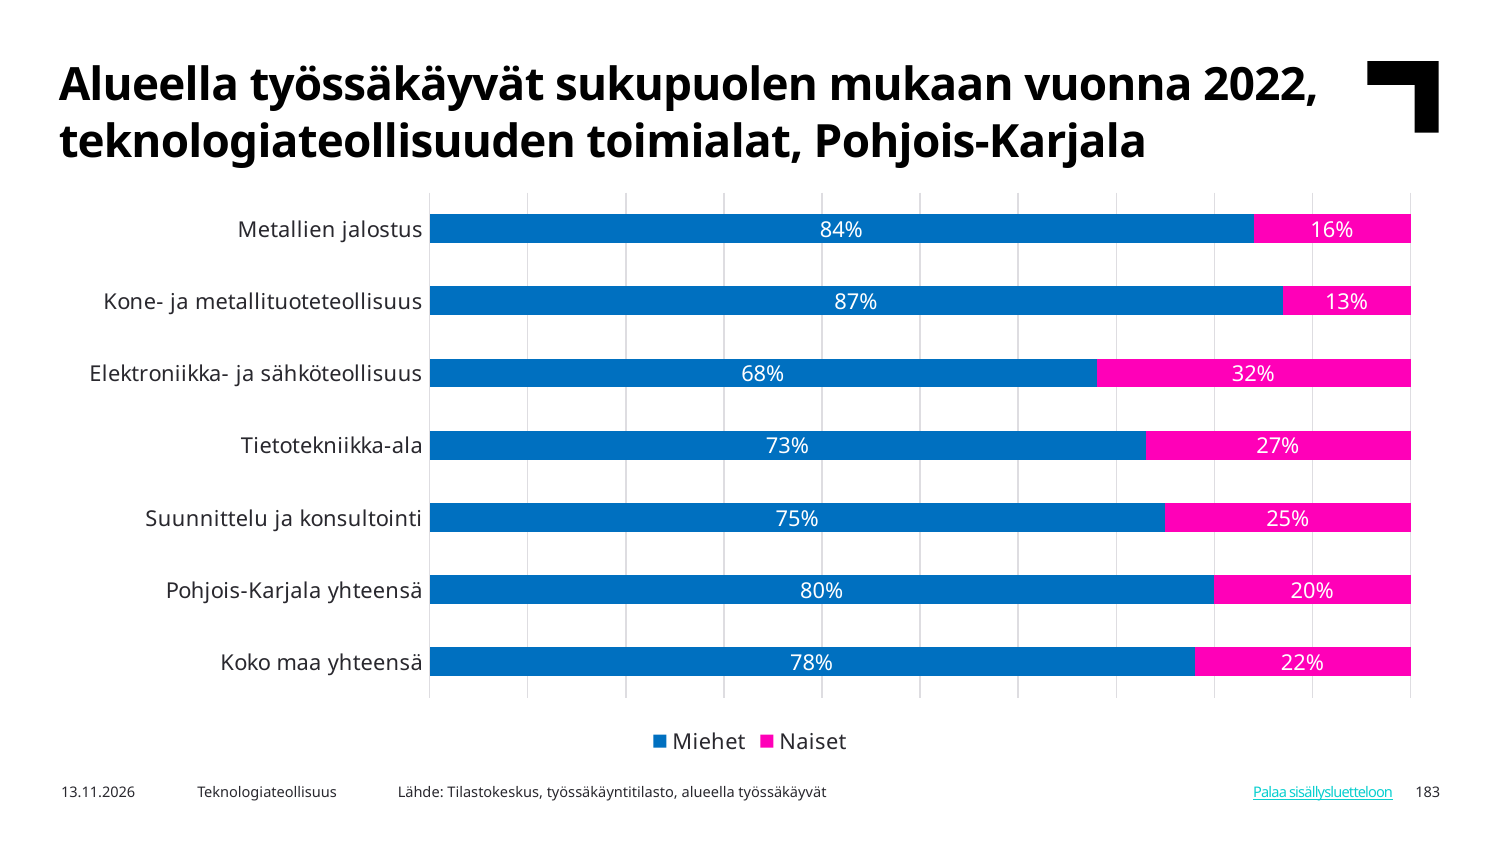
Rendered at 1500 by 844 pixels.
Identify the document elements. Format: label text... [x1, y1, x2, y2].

text_box Palaa sisällysluetteloon [1247, 777, 1431, 809]
list Alueella työssäkäyvät sukupuolen mukaan vuonna 2022, teknologiateollisuuden toimialat, Pohjois-Karjala [41, 46, 1353, 181]
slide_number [46, 775, 182, 803]
footer Teknologiateollisuus [182, 775, 382, 803]
slide_number 183 [1313, 775, 1456, 803]
list Lähde: Tilastokeskus, työssäkäyntitilasto, alueella työssäkäyvät [382, 775, 1122, 803]
chart [61, 180, 1439, 763]
